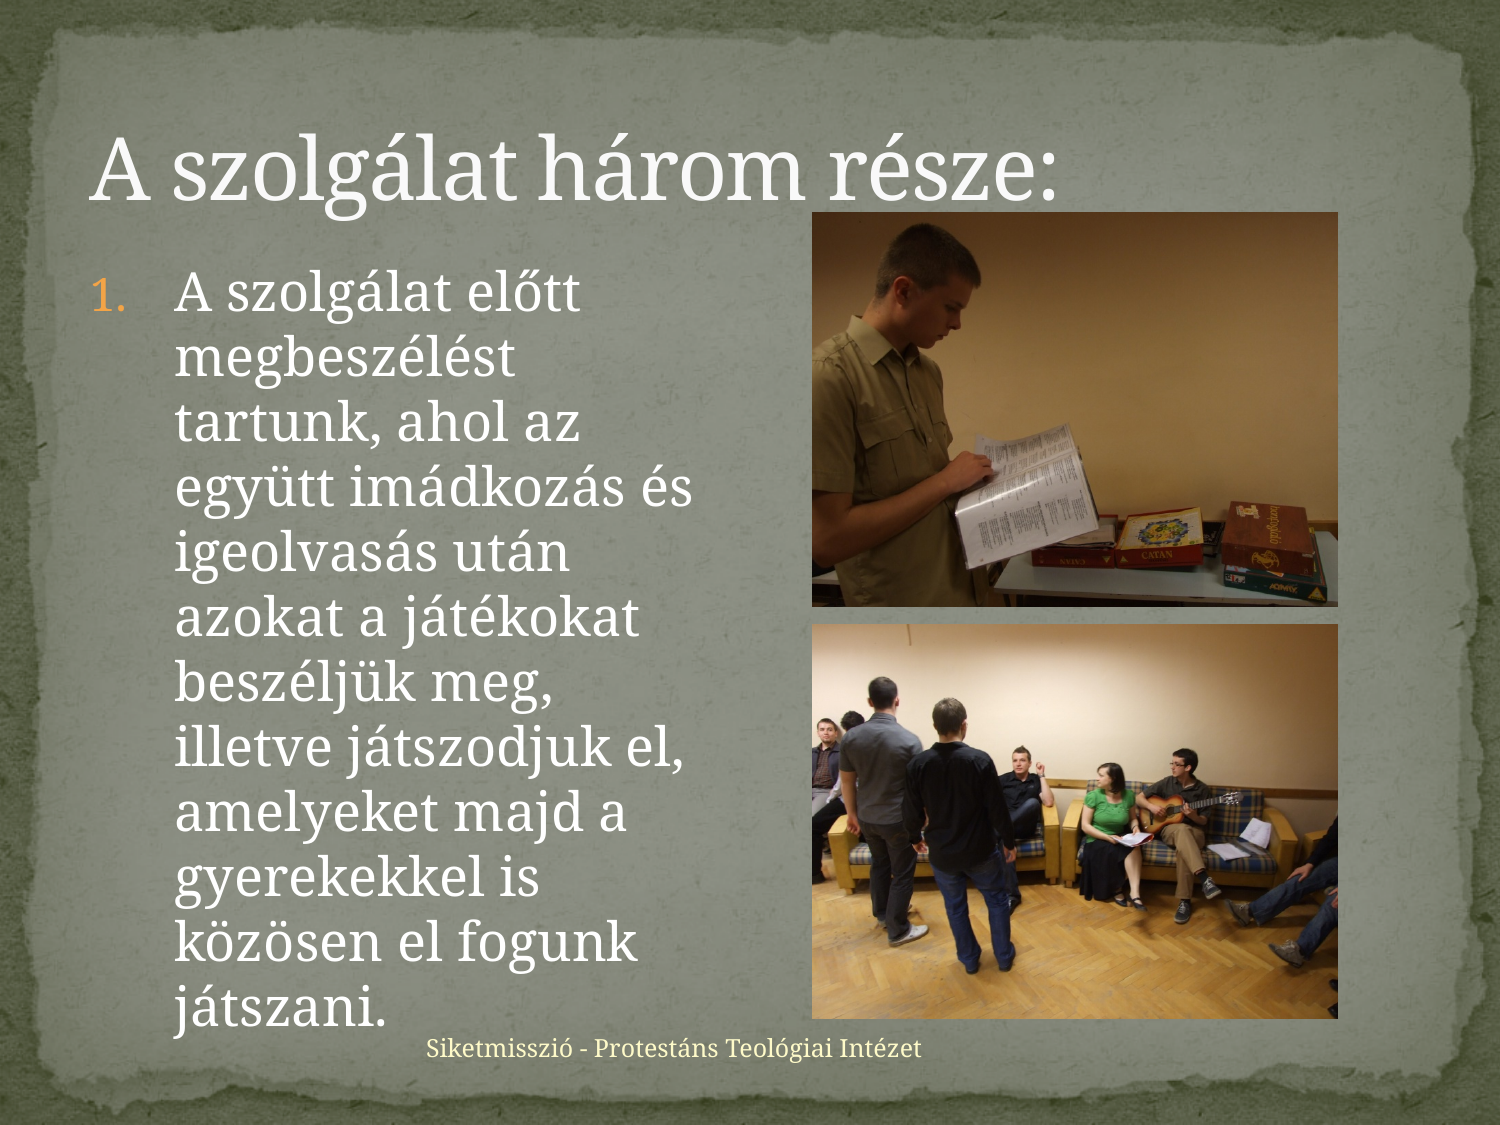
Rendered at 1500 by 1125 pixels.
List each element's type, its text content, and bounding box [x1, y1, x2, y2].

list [815, 215, 1336, 605]
picture [812, 624, 1338, 1019]
footer Siketmisszió - Protestáns Teológiai Intézet [350, 1017, 938, 1081]
list A szolgálat előtt megbeszélést tartunk, ahol az együtt imádkozás és igeolvasás után azokat a játékokat beszéljük meg, illetve játszodjuk el, amelyeket majd a gyerekekkel is közösen el fogunk játszani. [75, 249, 741, 1000]
title A szolgálat három része: [74, 24, 1425, 225]
